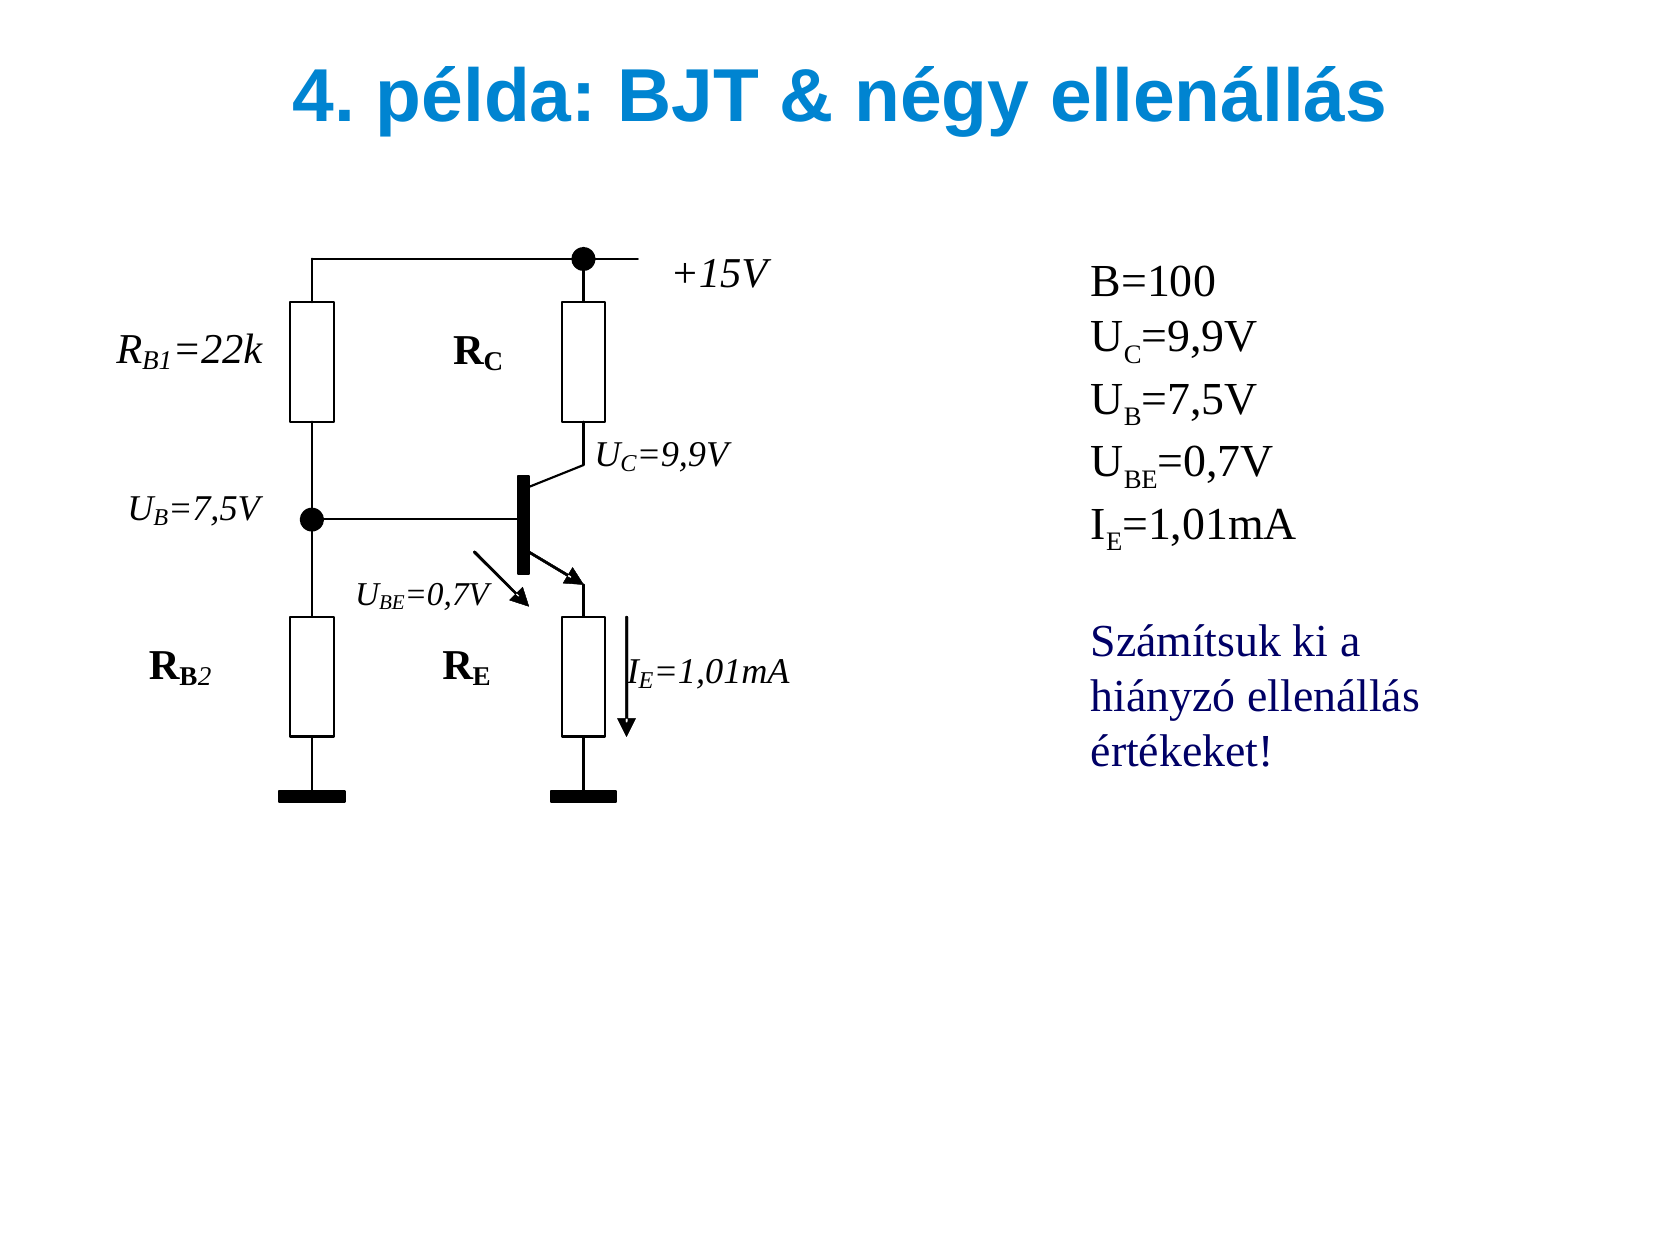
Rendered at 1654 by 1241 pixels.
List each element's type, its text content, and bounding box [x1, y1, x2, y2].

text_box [82, 192, 840, 826]
title 4. példa: BJT & négy ellenállás [137, 41, 1544, 152]
text_box B=100 UC=9,9V UB=7,5V UBE=0,7V IE=1,01mA Számítsuk ki a hiányzó ellenállás értékeket! [1074, 242, 1507, 785]
